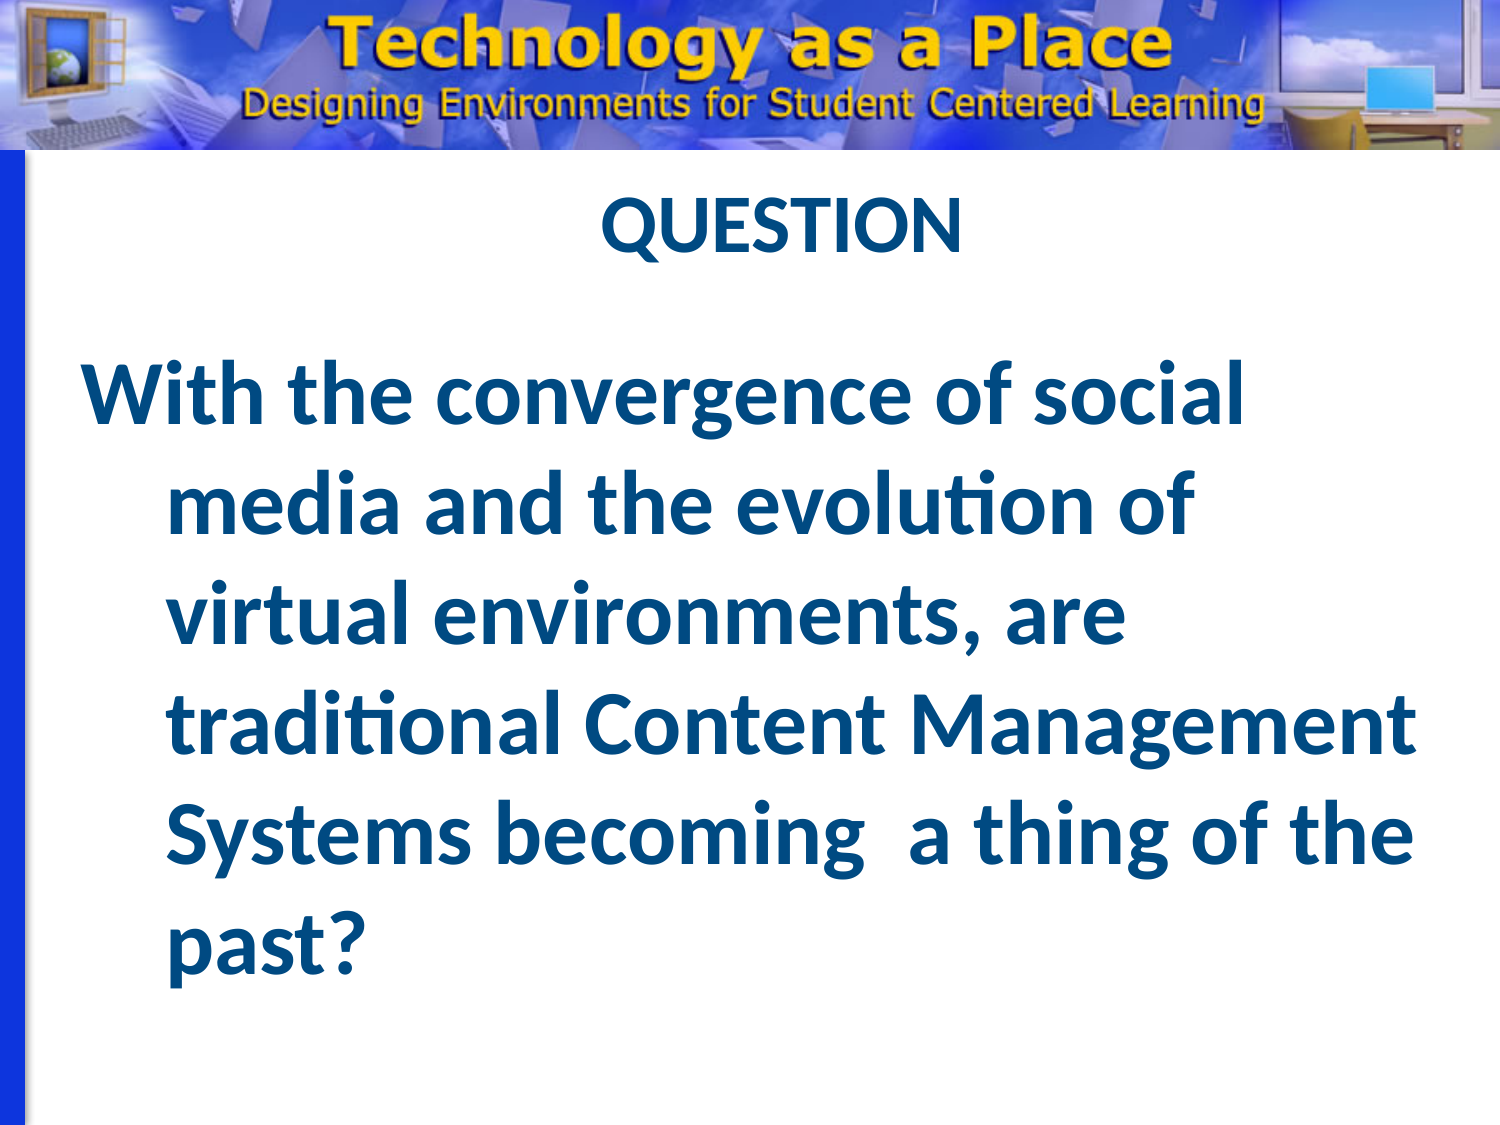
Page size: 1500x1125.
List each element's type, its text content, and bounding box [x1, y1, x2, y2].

picture [0, 0, 1500, 150]
title QUESTION [75, 149, 1425, 288]
list With the convergence of social media and the evolution of virtual environments, are traditional Content Management Systems becoming a thing of the past? [0, 324, 1463, 1005]
